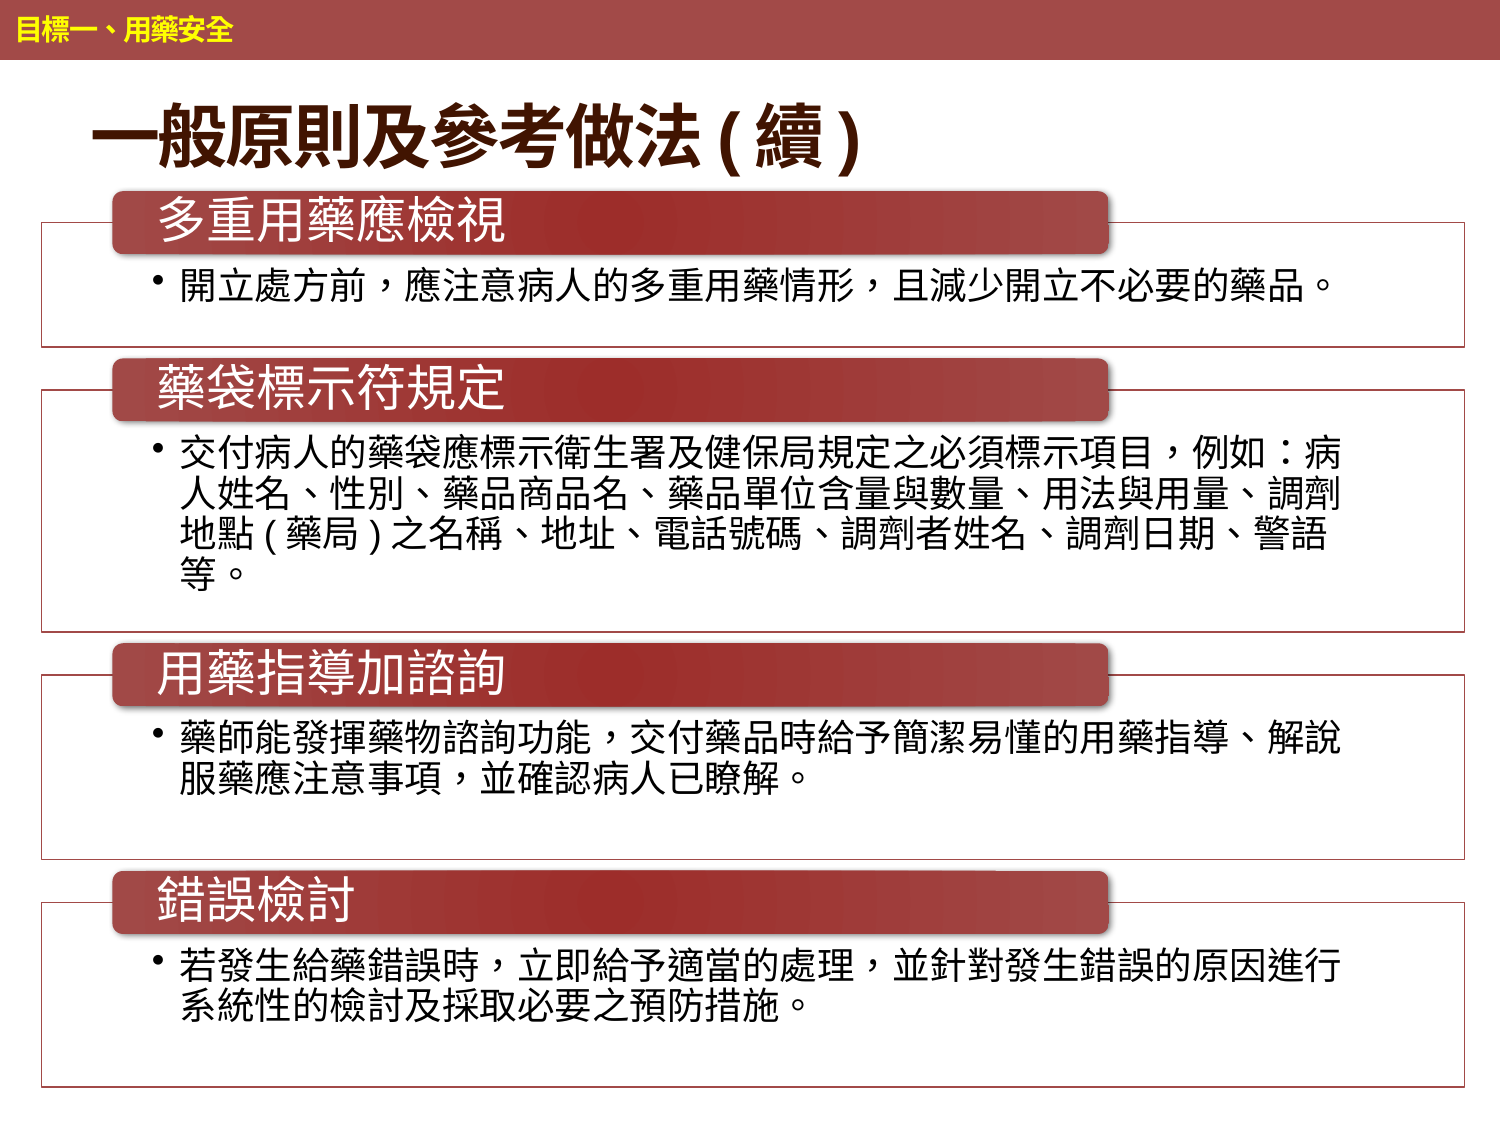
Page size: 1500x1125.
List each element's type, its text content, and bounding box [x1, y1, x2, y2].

text_box 目標一、用藥安全 [0, 3, 249, 54]
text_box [41, 184, 1465, 1095]
title 一般原則及參考做法(續) [75, 42, 1425, 182]
